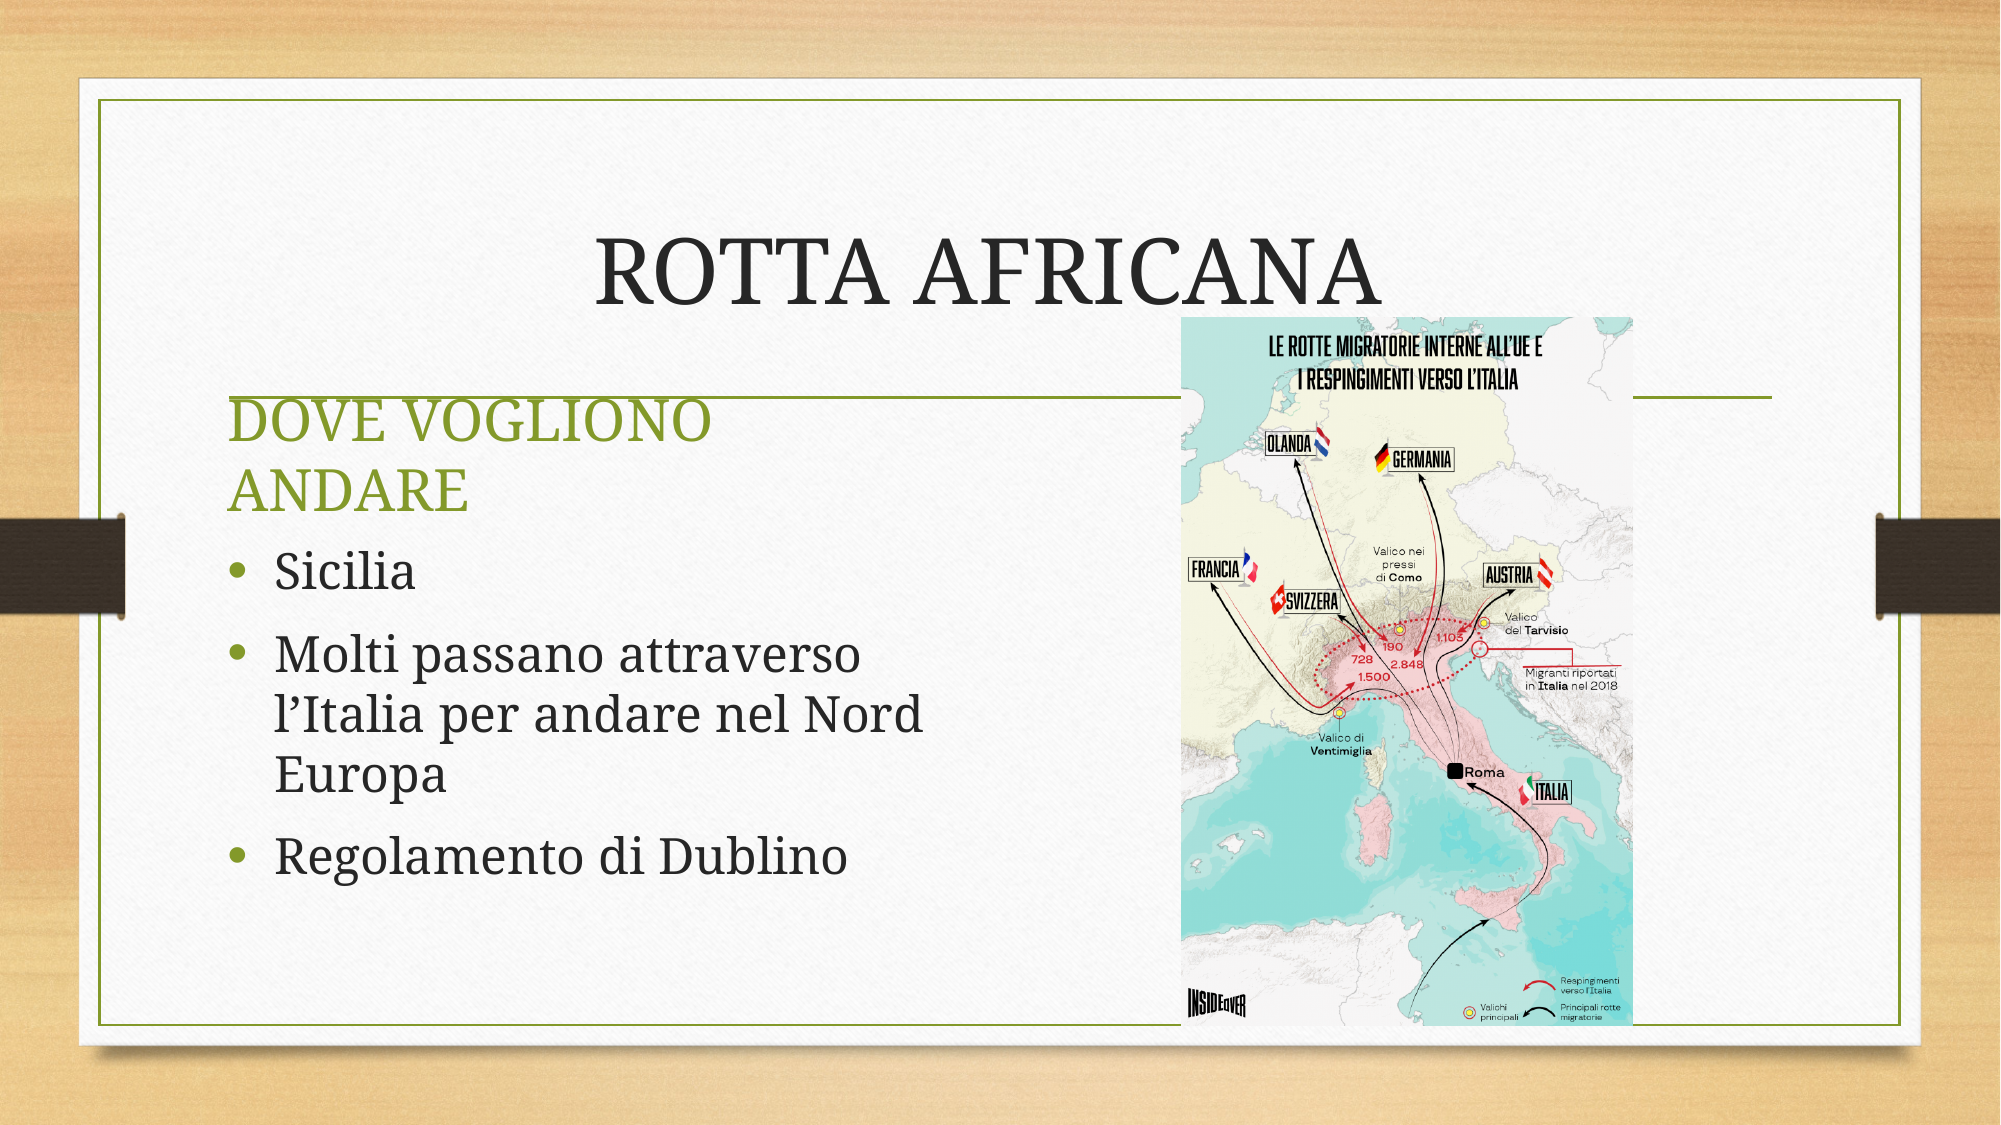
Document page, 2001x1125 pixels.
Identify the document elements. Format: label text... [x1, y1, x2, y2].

list Sicilia Molti passano attraverso l’Italia per andare nel Nord Europa Regolamento di Dublino [212, 532, 987, 964]
list DOVE VOGLIONO ANDARE [212, 436, 987, 531]
picture [0, 0, 2001, 1125]
title ROTTA AFRICANA [212, 161, 1788, 375]
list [1180, 316, 1634, 1026]
